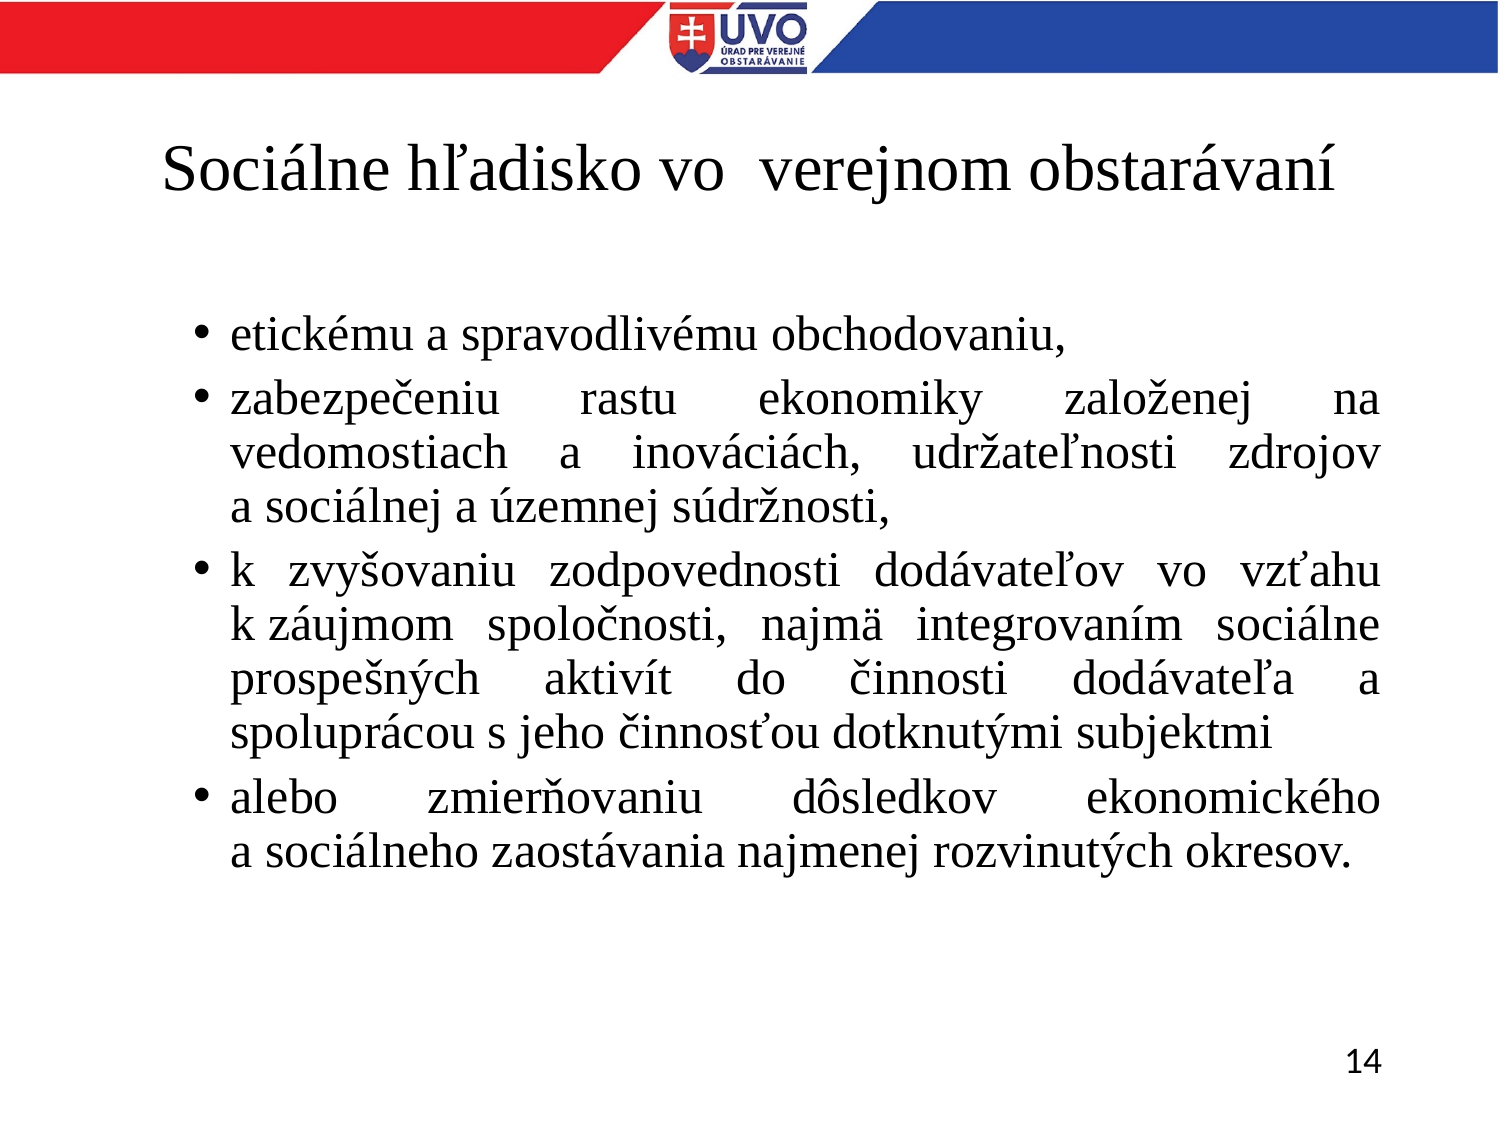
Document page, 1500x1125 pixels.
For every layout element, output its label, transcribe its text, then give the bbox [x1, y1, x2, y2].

list etickému a spravodlivému obchodovaniu, zabezpečeniu rastu ekonomiky založenej na vedomostiach a inováciách, udržateľnosti zdrojov a.sociálnej a územnej súdržnosti, k zvyšovaniu zodpovednosti dodávateľov vo vzťahu k.záujmom spoločnosti, najmä integrovaním sociálne prospešných aktivít do činnosti dodávateľa a spoluprácou s jeho činnosťou dotknutými subjektmi alebo zmierňovaniu dôsledkov ekonomického a.sociálneho zaostávania najmenej rozvinutých okresov. [103, 299, 1397, 1014]
picture [0, 0, 1500, 79]
title Sociálne hľadisko vo verejnom obstarávaní [103, 59, 1397, 278]
